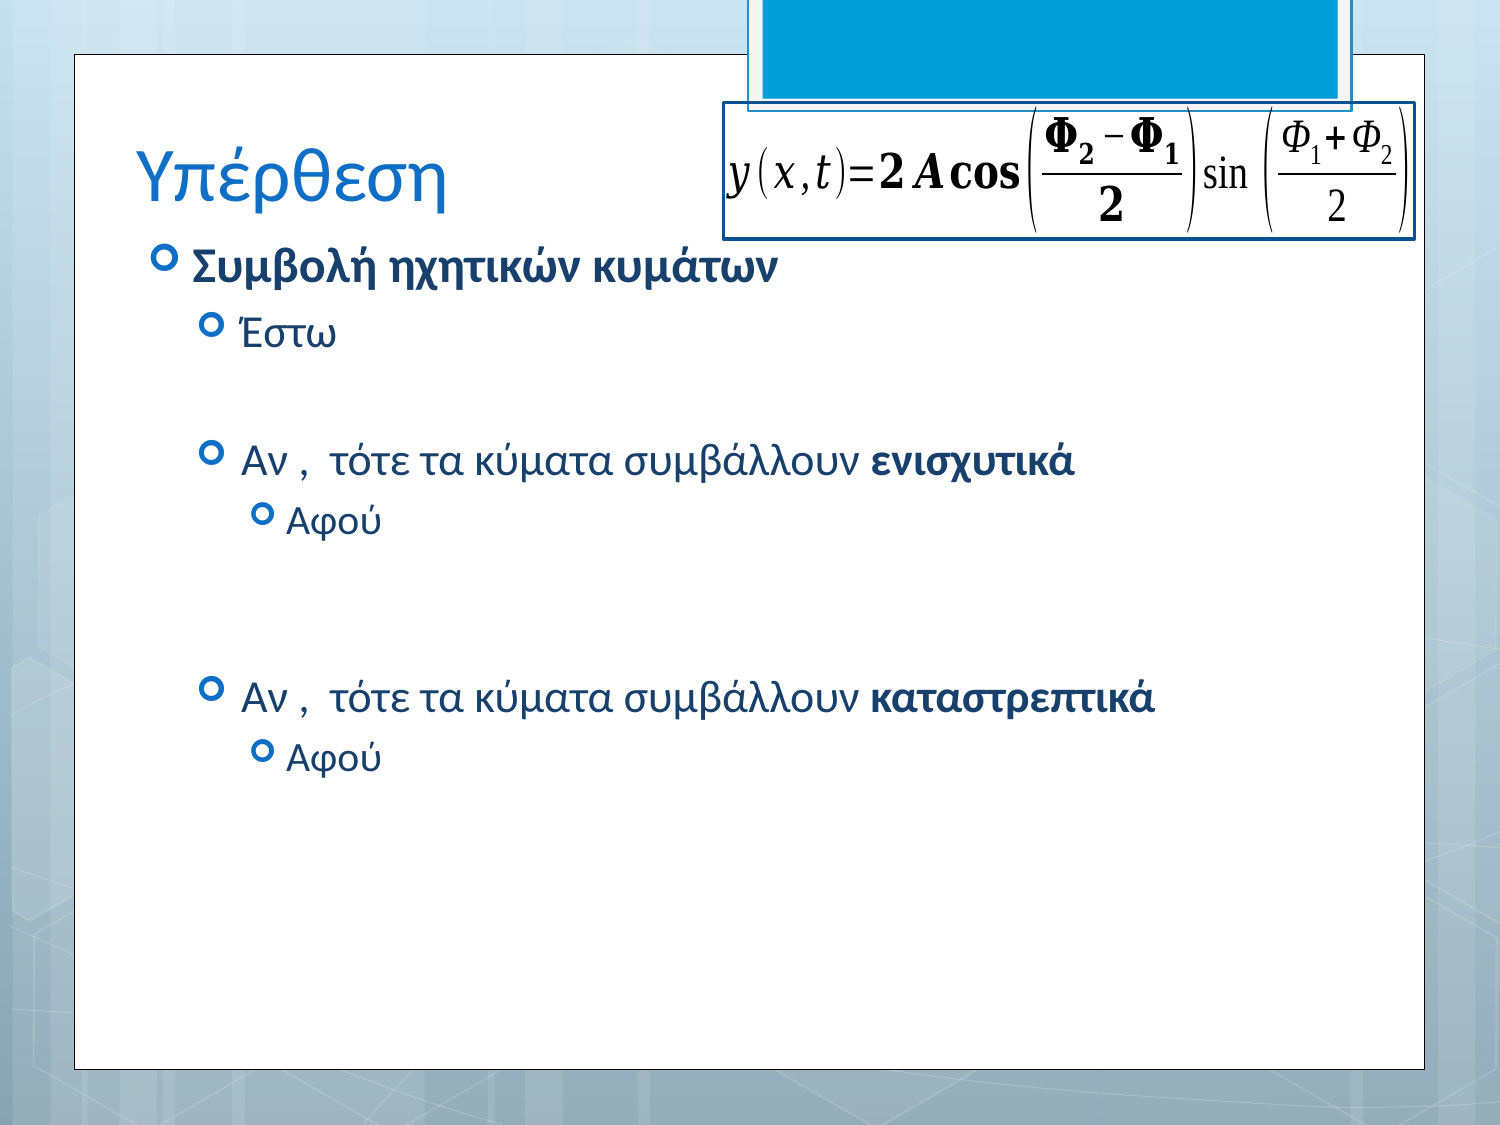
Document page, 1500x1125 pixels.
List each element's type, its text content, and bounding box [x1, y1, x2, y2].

title Υπέρθεση [725, 116, 1033, 225]
title Υπέρθεση [121, 116, 722, 225]
title Υπέρθεση [1030, 116, 1193, 225]
title Υπέρθεση [1266, 116, 1338, 225]
title Υπέρθεση [1190, 116, 1269, 225]
